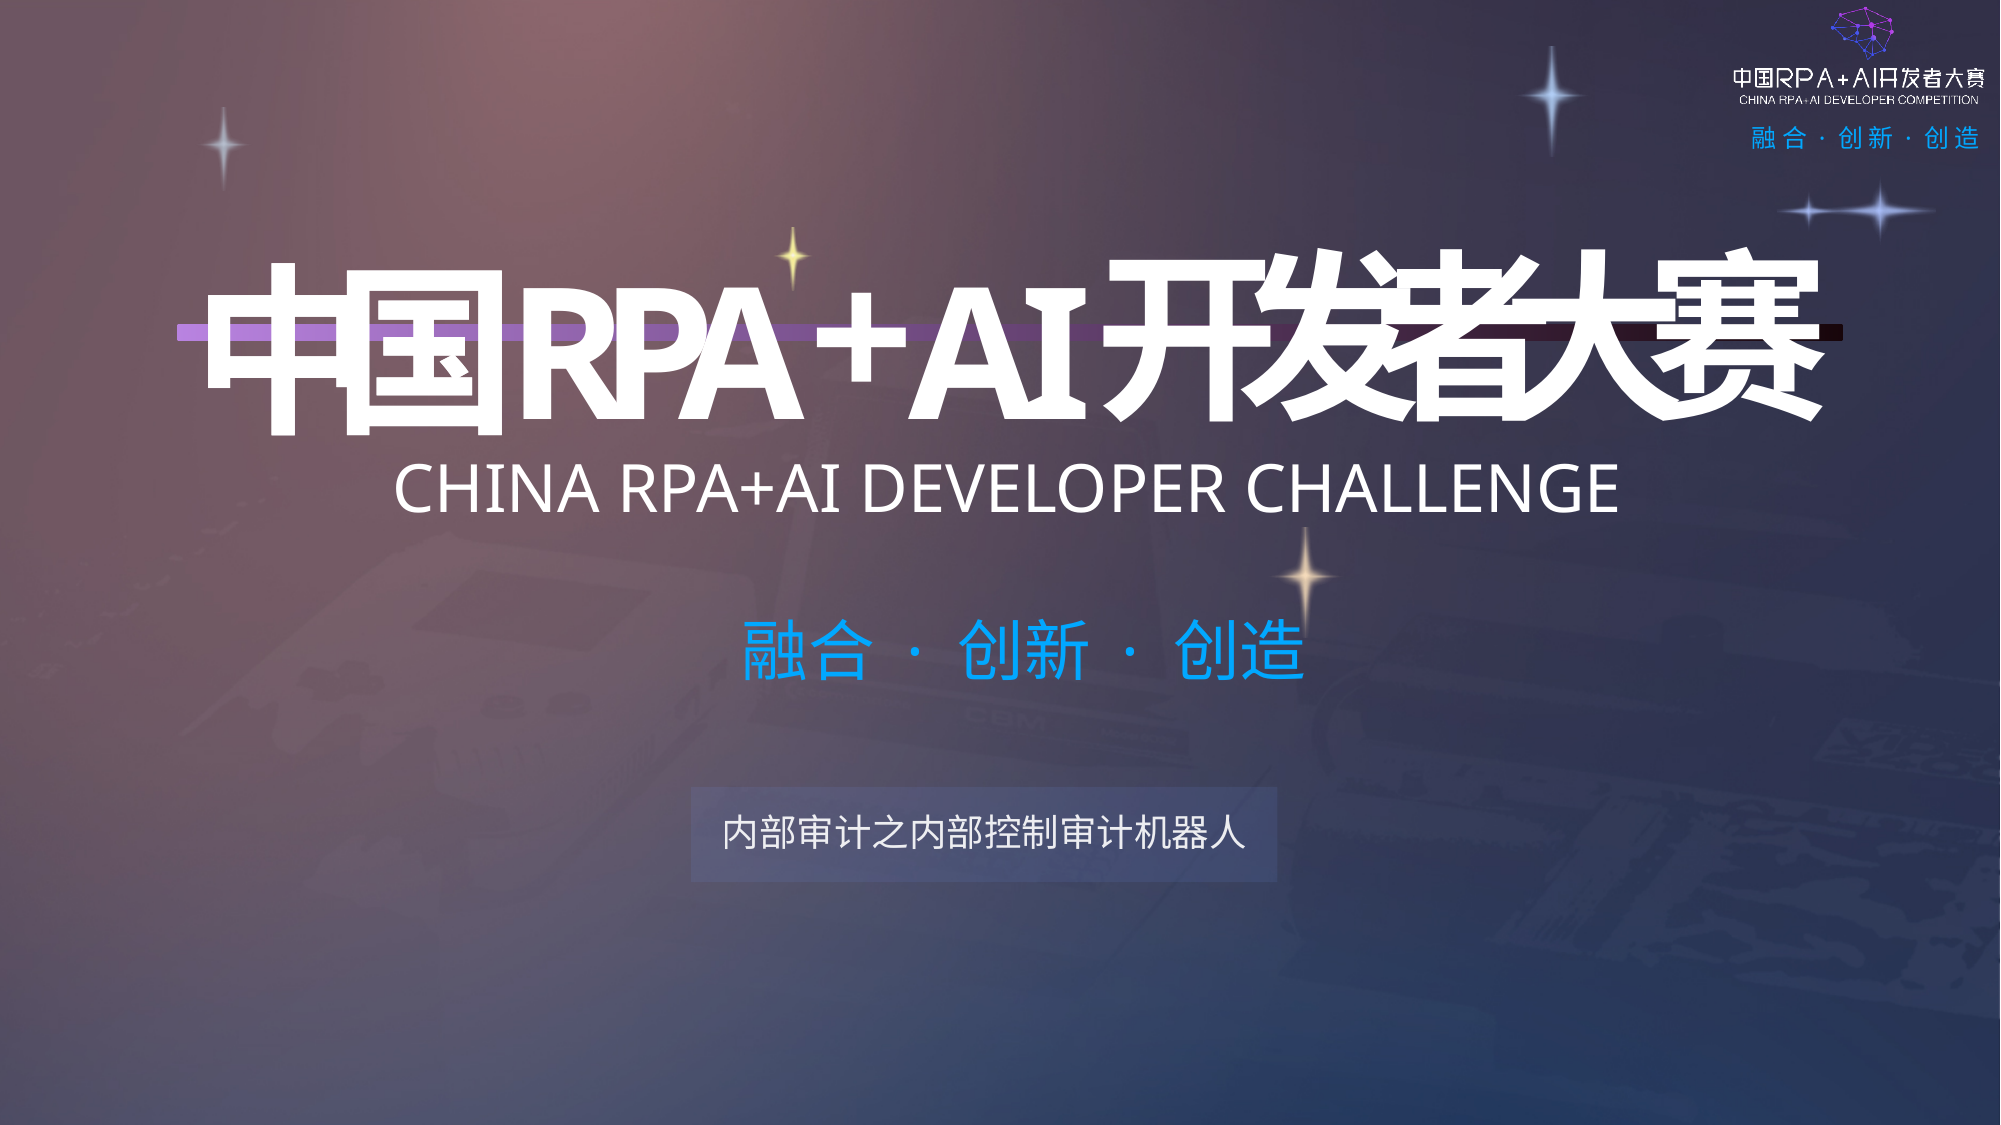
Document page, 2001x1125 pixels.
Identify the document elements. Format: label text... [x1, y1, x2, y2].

text_box 内部审计之内部控制审计机器人 [691, 786, 1278, 883]
picture [0, 0, 2001, 1125]
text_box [177, 228, 558, 466]
